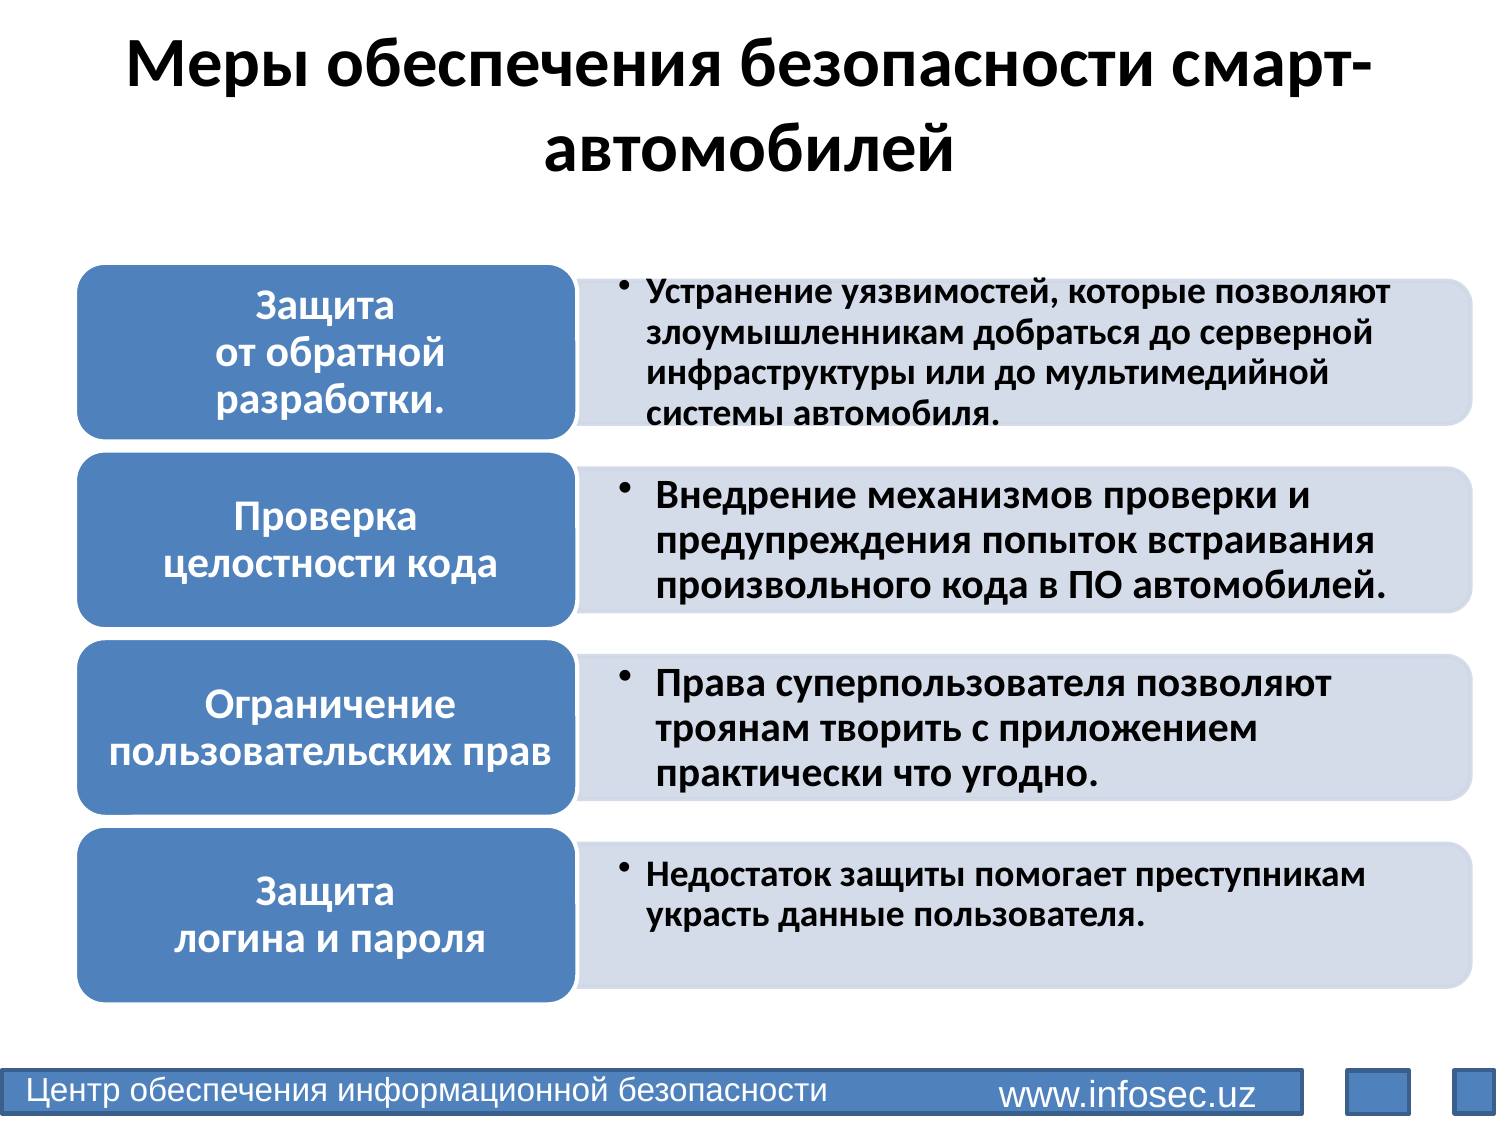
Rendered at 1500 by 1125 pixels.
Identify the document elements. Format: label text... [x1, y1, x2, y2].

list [74, 262, 1471, 1006]
title Меры обеспечения безопасности смарт-автомобилей [75, 7, 1425, 195]
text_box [1, 1058, 1495, 1120]
